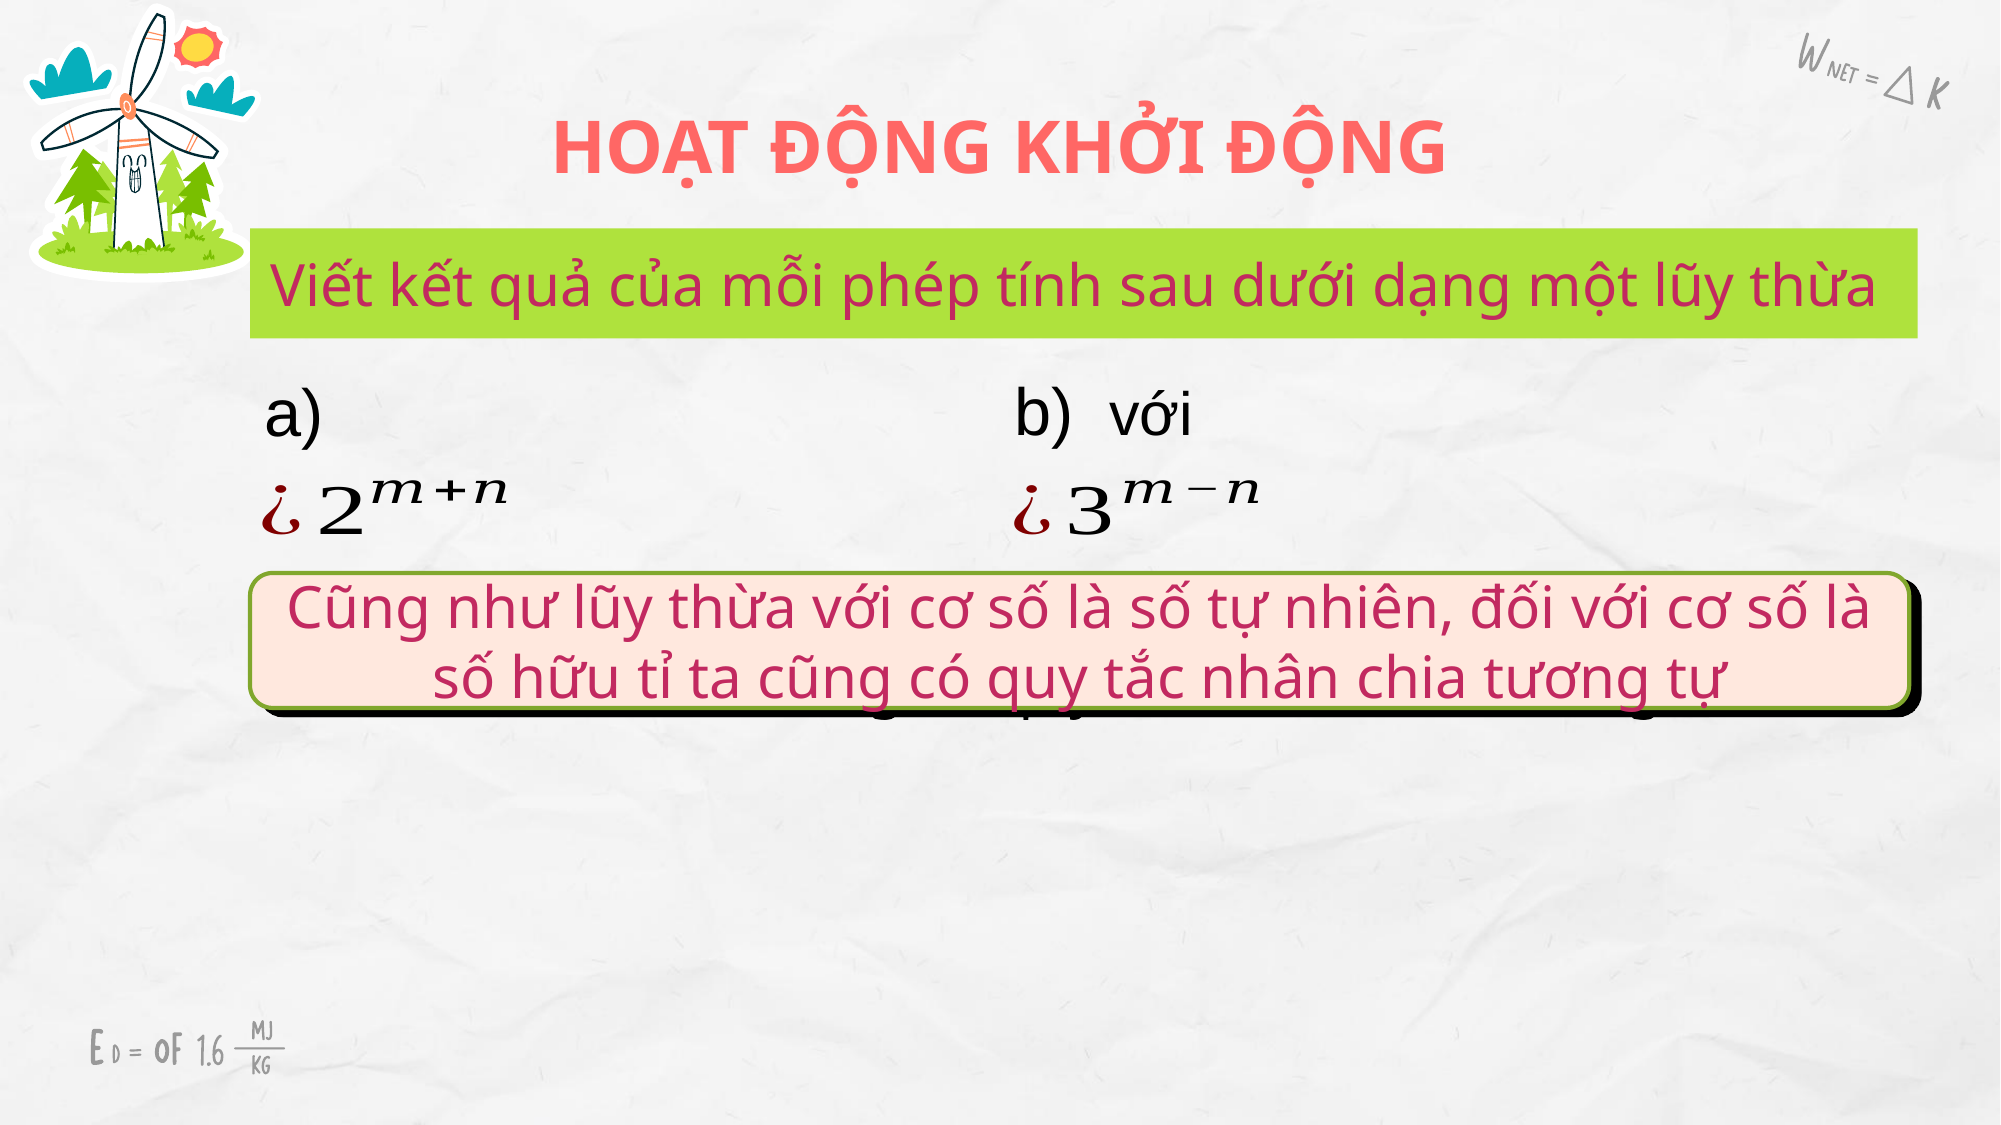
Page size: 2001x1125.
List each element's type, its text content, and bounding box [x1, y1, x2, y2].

picture [0, 0, 2001, 1125]
text_box Cũng như lũy thừa với cơ số là số tự nhiên, đối với cơ số là số hữu tỉ ta cũng có quy tắc nhân chia tương tự [247, 570, 1912, 711]
subtitle Viết kết quả của mỗi phép tính sau dưới dạng một lũy thừa [250, 228, 1918, 339]
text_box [23, 12, 260, 274]
title HOẠT ĐỘNG KHỞI ĐỘNG [265, 80, 1826, 206]
